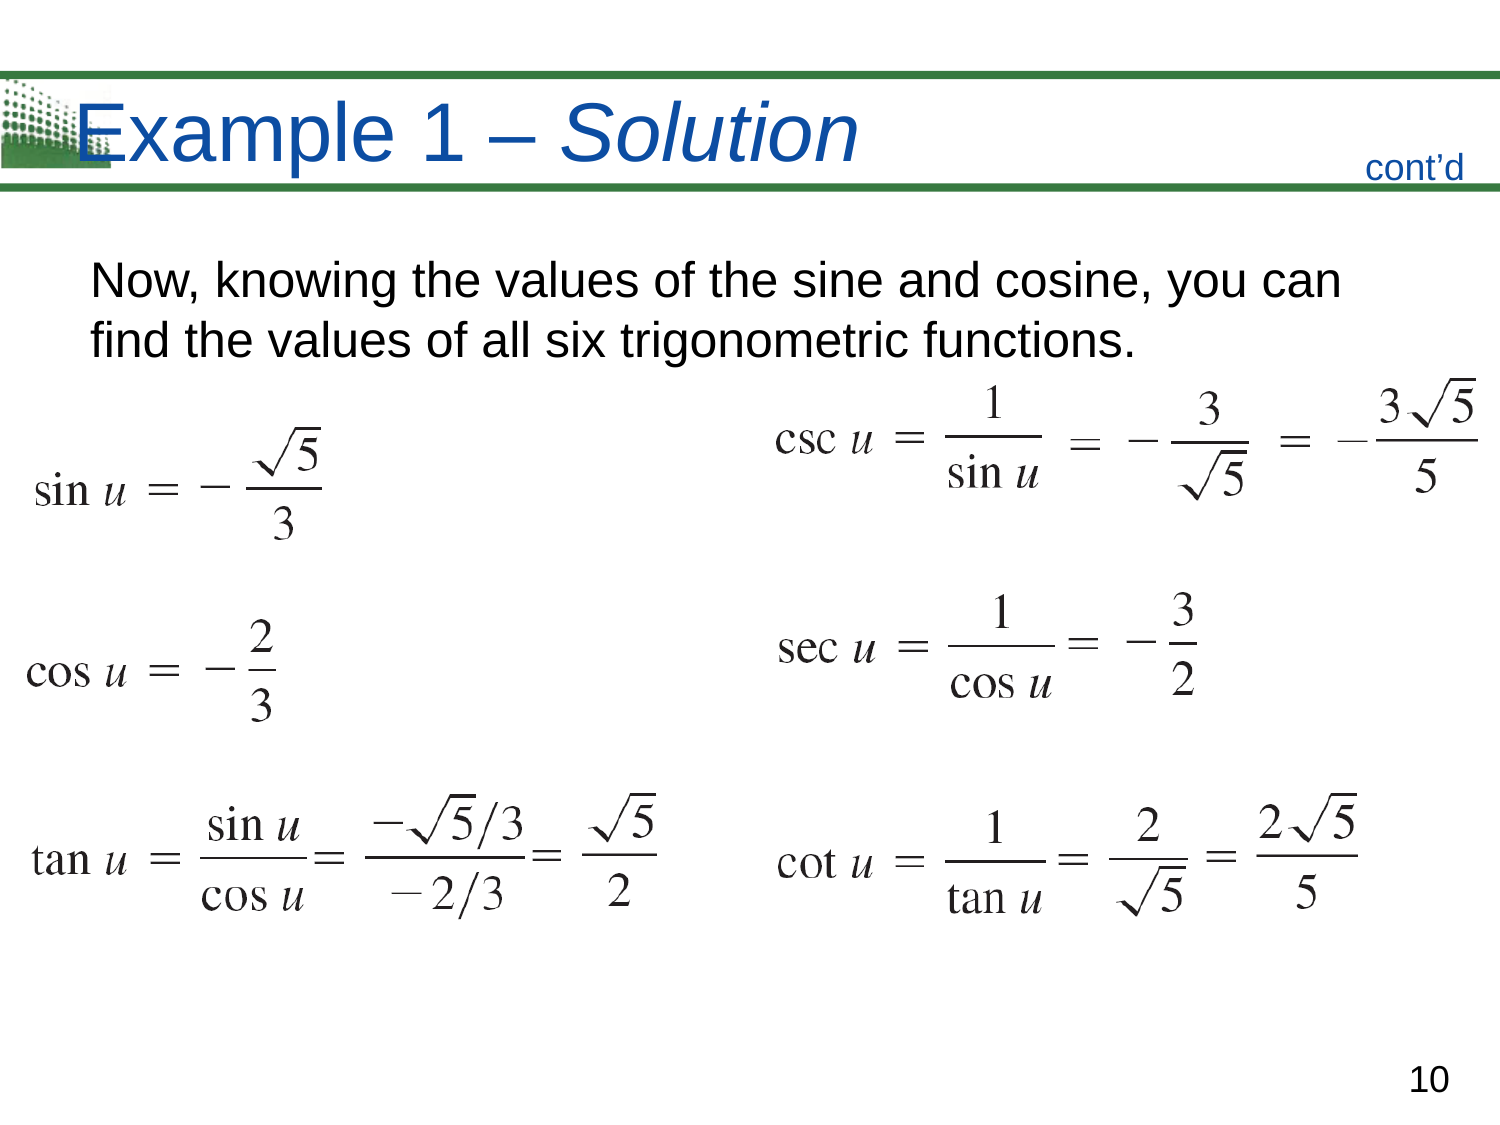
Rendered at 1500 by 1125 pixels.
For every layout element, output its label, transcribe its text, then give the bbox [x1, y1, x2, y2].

picture [763, 369, 1051, 499]
picture [1275, 368, 1488, 499]
picture [23, 610, 287, 731]
picture [23, 779, 665, 921]
picture [766, 581, 1207, 710]
text_box cont’d [1350, 135, 1480, 196]
picture [0, 80, 58, 172]
picture [23, 410, 329, 550]
list Now, knowing the values of the sine and cosine, you can find the values of all six trigonometric functions. [75, 239, 1425, 1103]
picture [1065, 378, 1256, 501]
title Example 1 – Solution [58, 34, 1409, 223]
picture [766, 793, 1195, 926]
picture [1199, 781, 1370, 913]
